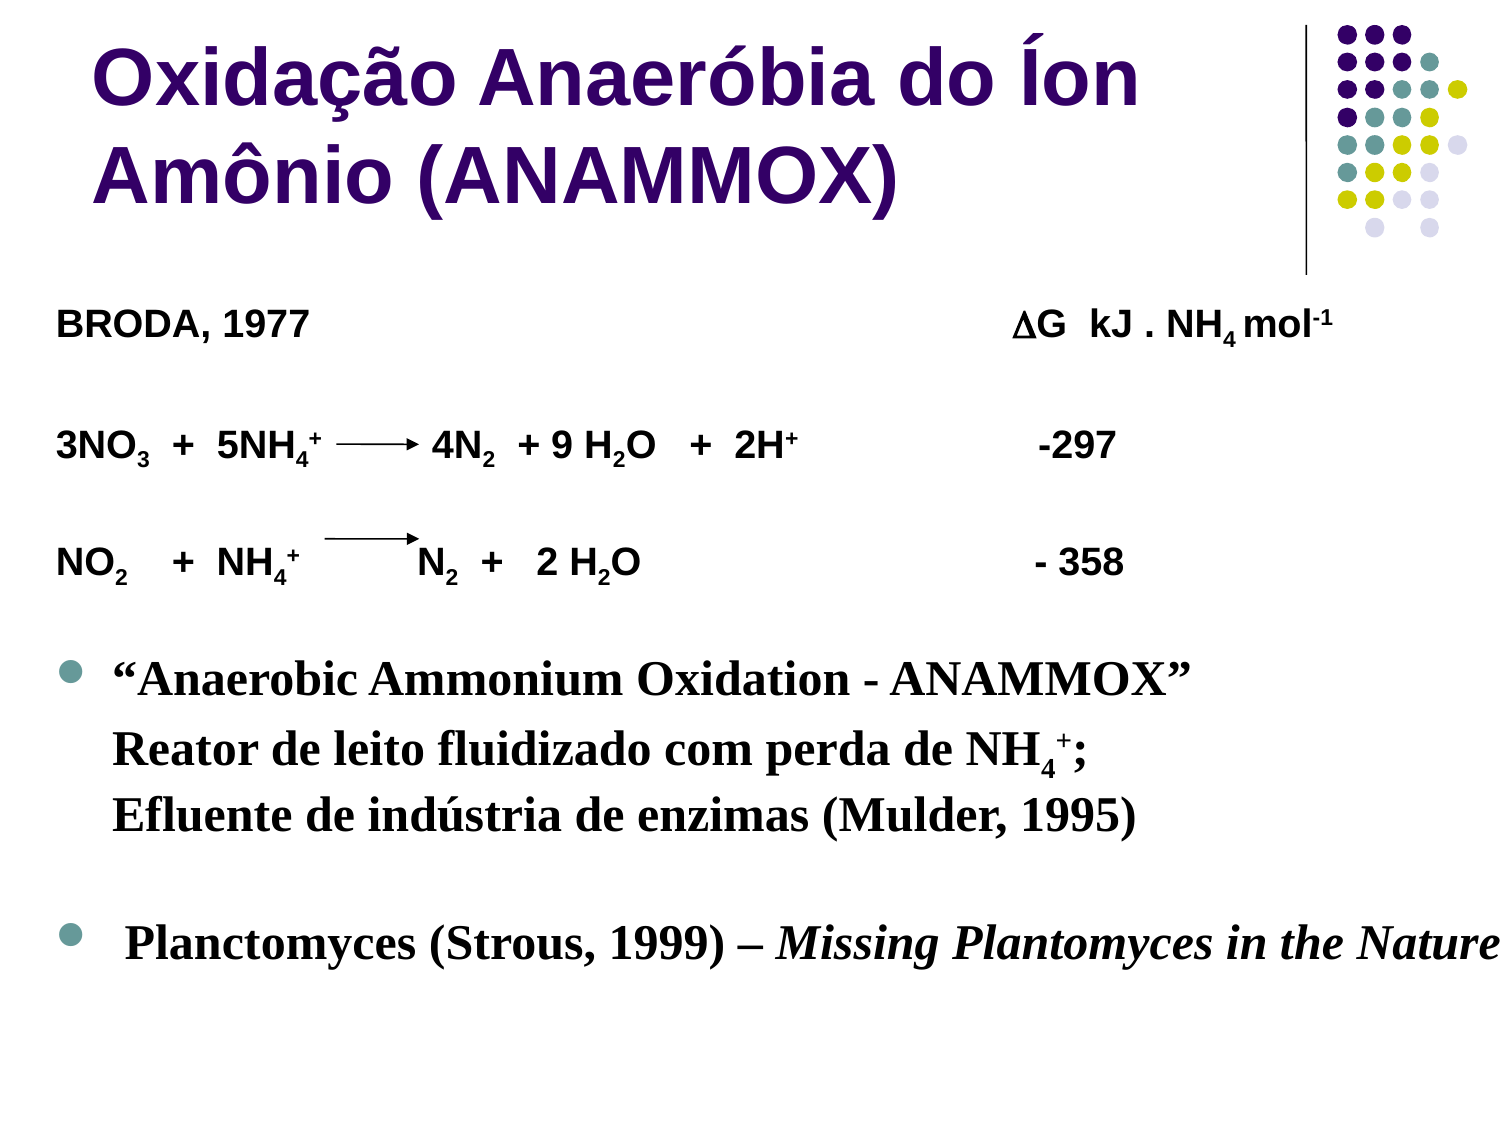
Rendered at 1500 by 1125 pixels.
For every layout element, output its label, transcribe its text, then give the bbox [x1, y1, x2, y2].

text_box BRODA, 1977 G kJ . NH4 mol-1 3NO3 + 5NH4+ 4N2 + 9 H2O + 2H+ -297 NO2 + NH4+ N2 + 2 H2O - 358 [41, 290, 1500, 632]
title Oxidação Anaeróbia do Íon Amônio (ANAMMOX) [76, 0, 1428, 228]
text_box [324, 532, 420, 546]
text_box “Anaerobic Ammonium Oxidation - ANAMMOX” Reator de leito fluidizado com perda de NH4+; Efluente de indústria de enzimas (Mulder, 1995) Planctomyces (Strous, 1999) – Missing Plantomyces in the Nature [41, 645, 1500, 996]
text_box [336, 438, 419, 451]
